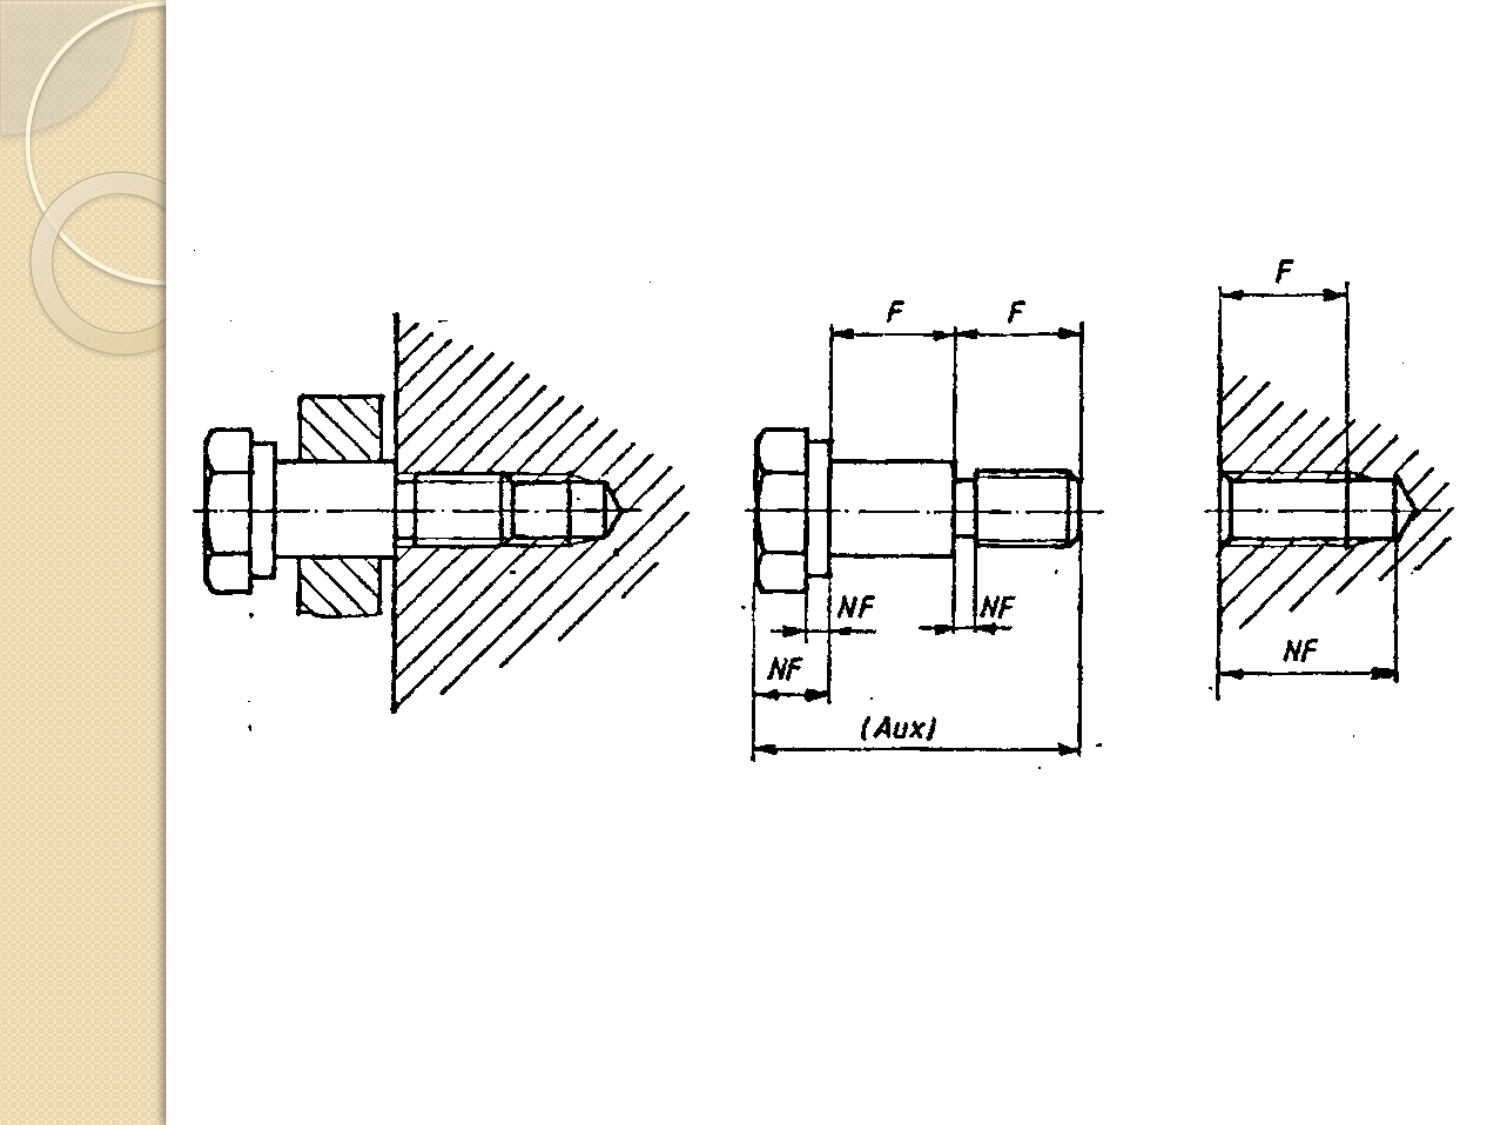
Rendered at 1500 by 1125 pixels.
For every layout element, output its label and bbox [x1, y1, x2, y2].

picture [174, 237, 1473, 776]
